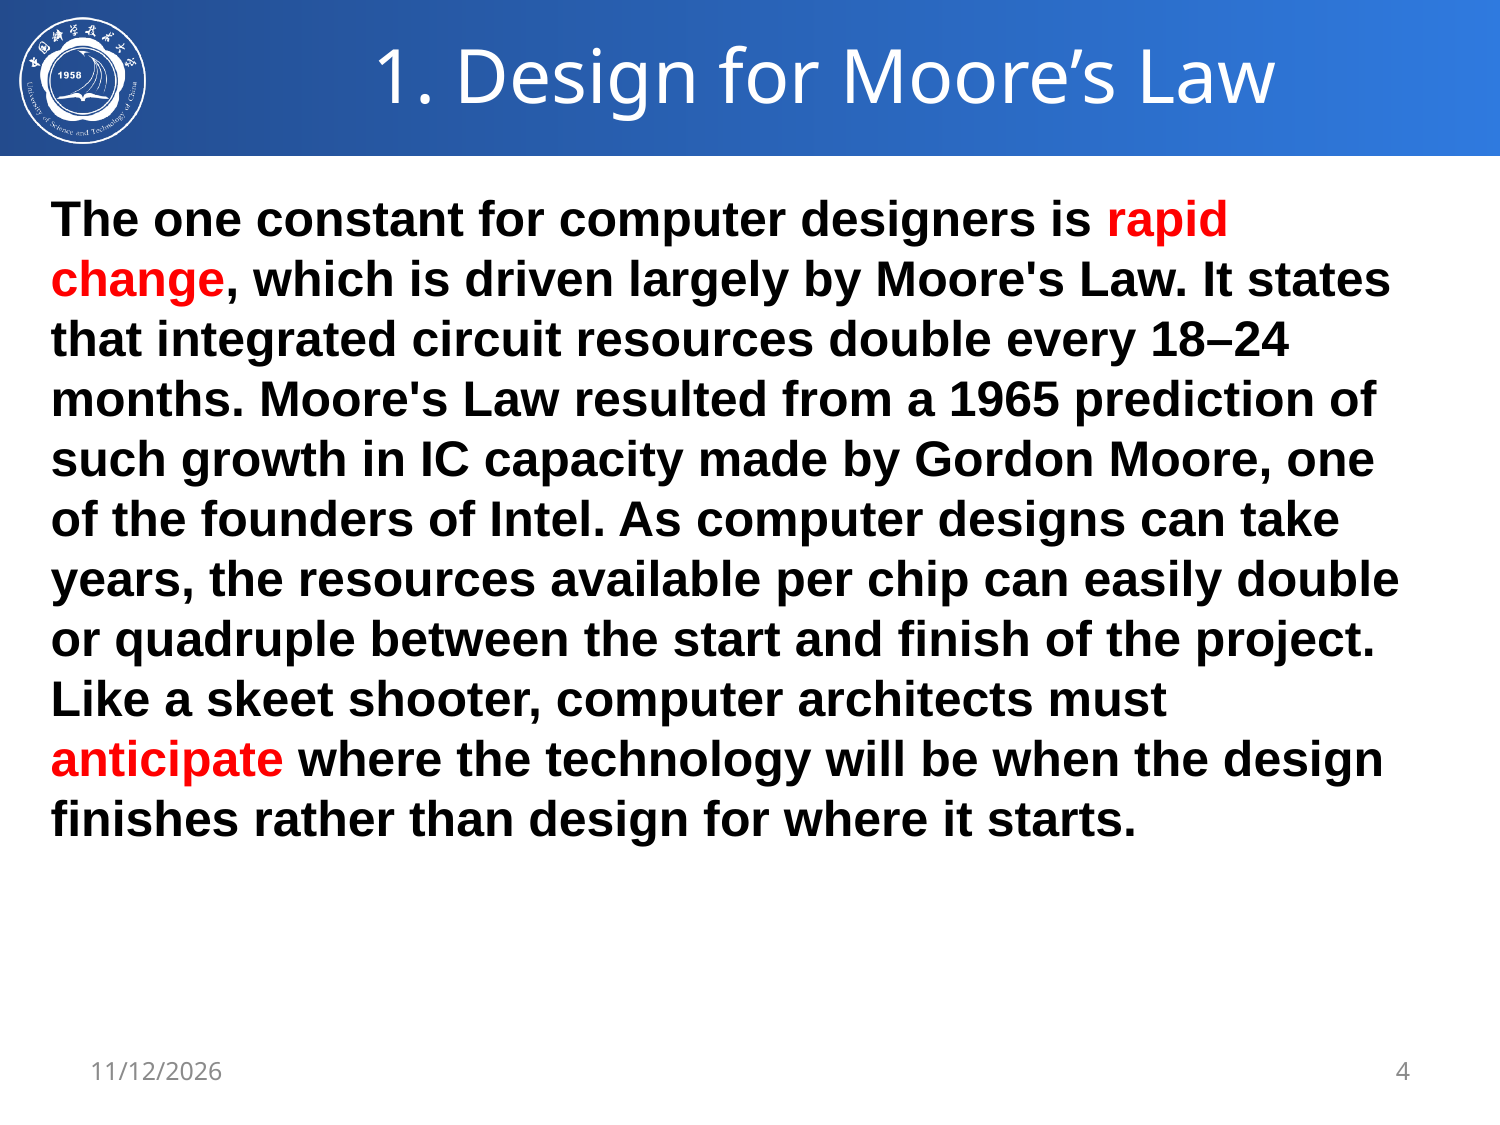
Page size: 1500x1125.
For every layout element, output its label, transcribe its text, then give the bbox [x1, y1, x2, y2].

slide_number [75, 1042, 425, 1103]
picture [19, 17, 146, 144]
slide_number 4 [1074, 1042, 1425, 1103]
text_box The one constant for computer designers is rapid change, which is driven largely by Moore's Law. It states that integrated circuit resources double every 18–24 months. Moore's Law resulted from a 1965 prediction of such growth in IC capacity made by Gordon Moore, one of the founders of Intel. As computer designs can take years, the resources available per chip can easily double or quadruple between the start and finish of the project. Like a skeet shooter, computer architects must anticipate where the technology will be when the design finishes rather than design for where it starts. [35, 179, 1429, 855]
title 1. Design for Moore’s Law [150, 0, 1500, 148]
